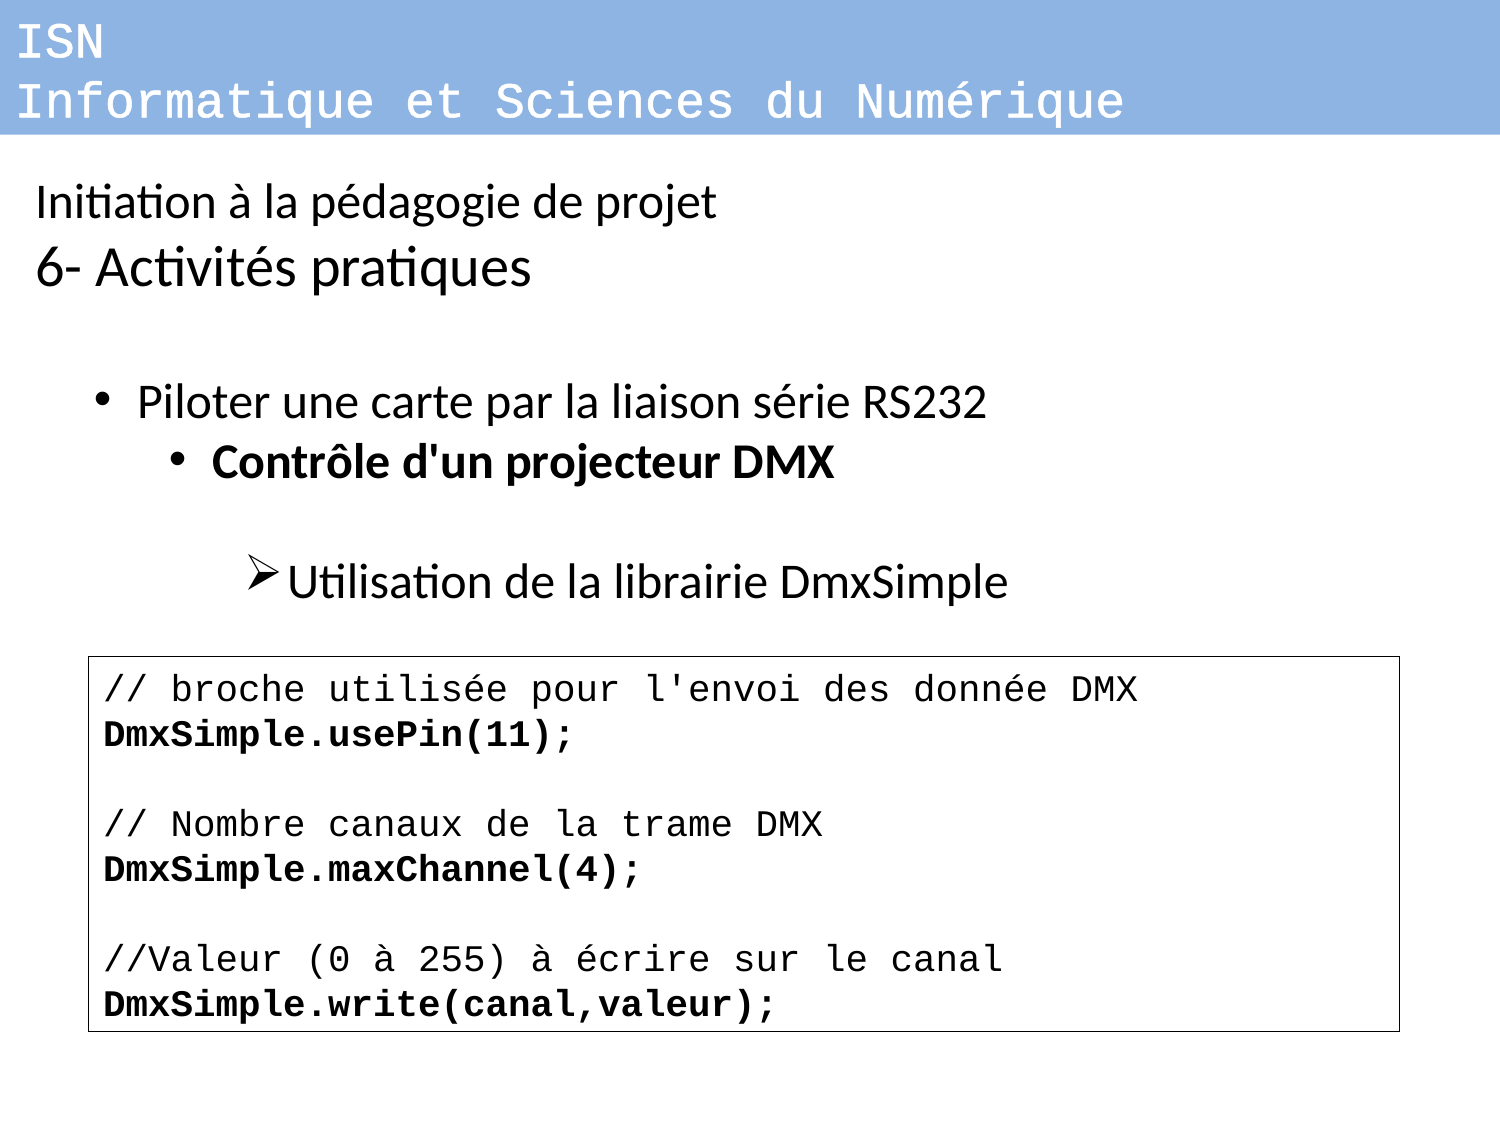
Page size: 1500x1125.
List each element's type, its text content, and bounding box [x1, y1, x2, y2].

text_box // broche utilisée pour l'envoi des donnée DMX DmxSimple.usePin(11); // Nombre canaux de la trame DMX DmxSimple.maxChannel(4); //Valeur (0 à 255) à écrire sur le canal DmxSimple.write(canal,valeur); [88, 656, 1400, 1032]
text_box ISN Informatique et Sciences du Numérique [0, 0, 1500, 135]
text_box Initiation à la pédagogie de projet 6- Activités pratiques Piloter une carte par la liaison série RS232 Contrôle d'un projecteur DMX Utilisation de la librairie DmxSimple [20, 160, 1500, 1036]
